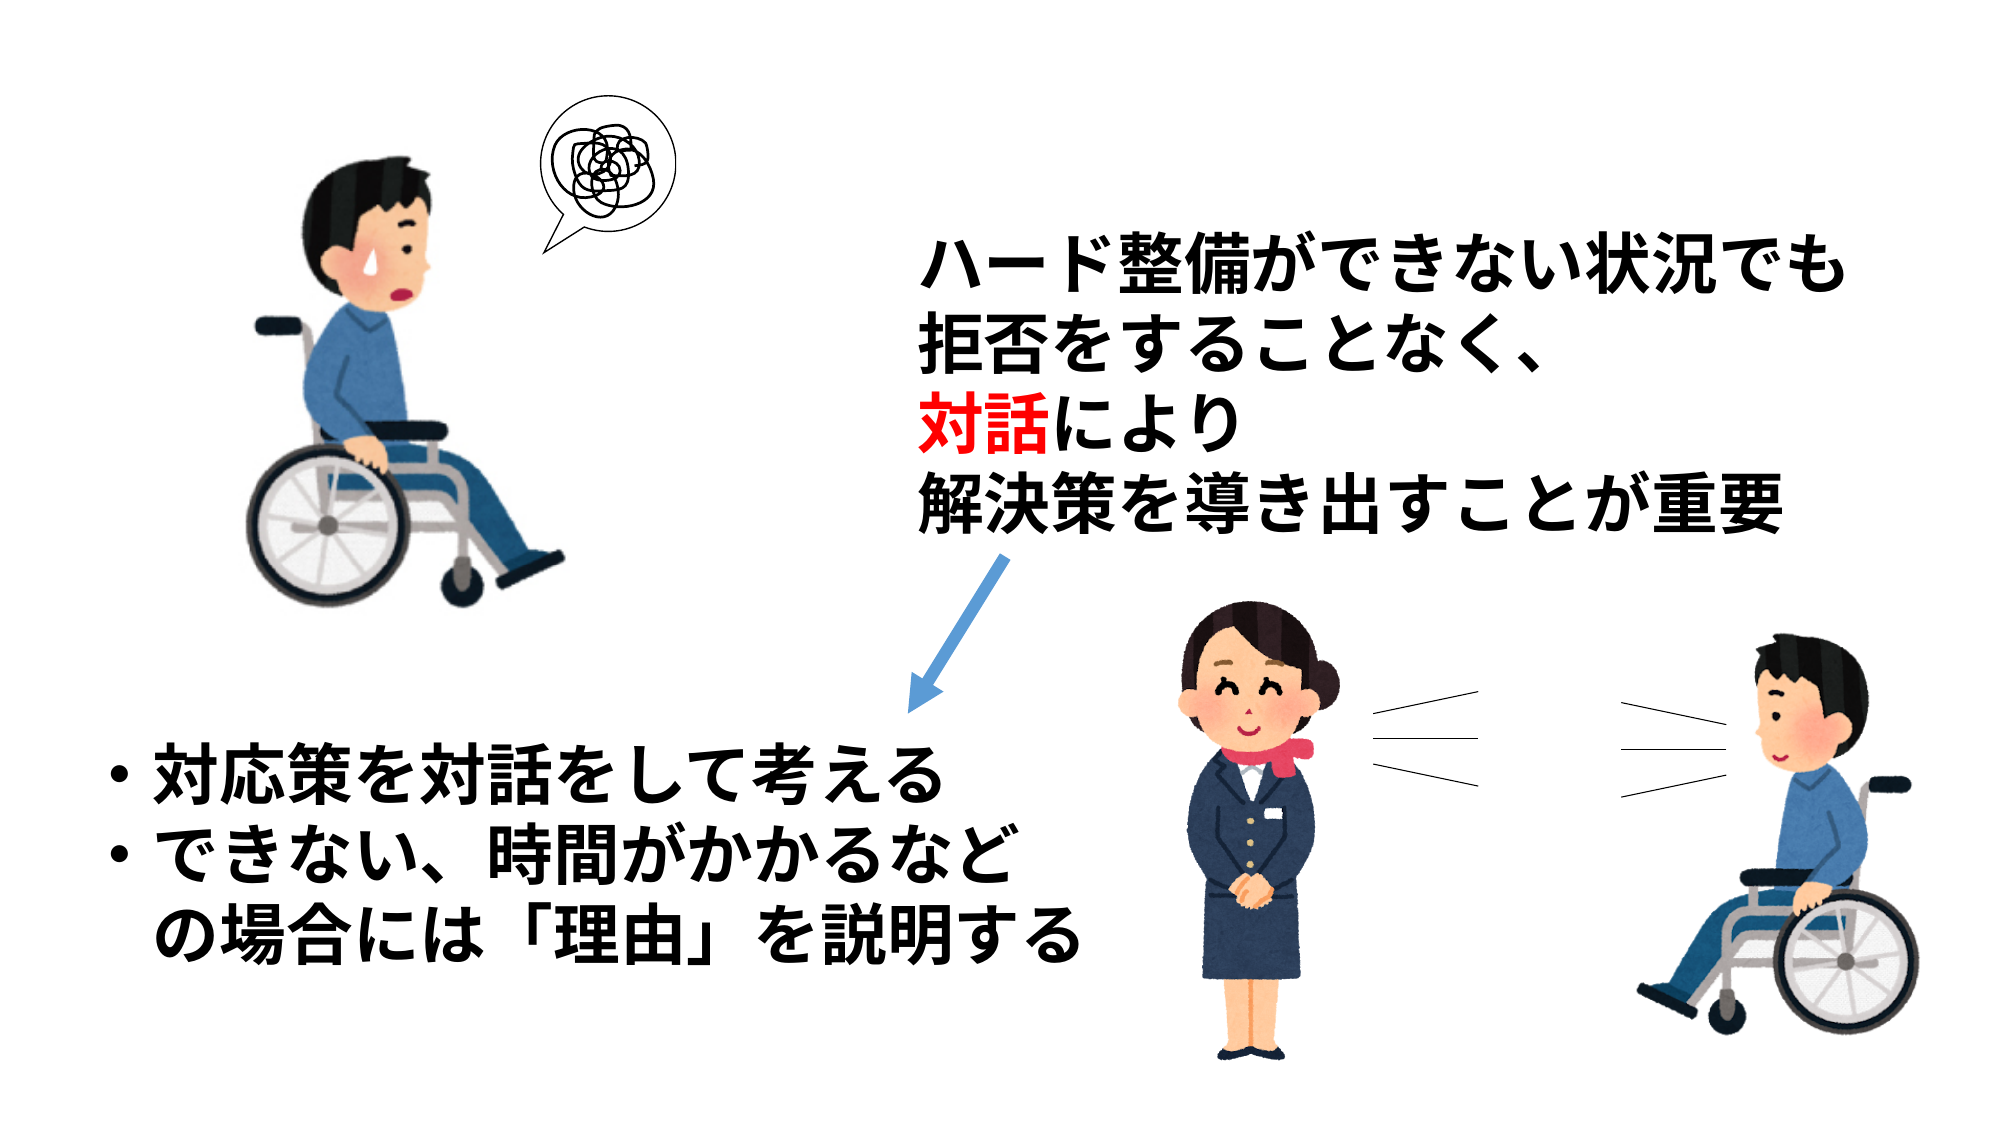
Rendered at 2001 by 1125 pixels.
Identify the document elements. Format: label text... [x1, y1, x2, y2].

picture [232, 94, 677, 622]
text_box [1373, 691, 1479, 786]
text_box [1167, 593, 1351, 1073]
picture [1621, 621, 1932, 1045]
text_box ・対応策を対話をして考える ・できない、時間がかかるなど の場合には「理由」を説明する [71, 725, 1118, 981]
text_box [1621, 702, 1727, 798]
text_box ハード整備ができない状況でも 拒否をすることなく、 対話により 解決策を導き出すことが重要 [902, 214, 1949, 550]
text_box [907, 556, 1006, 714]
